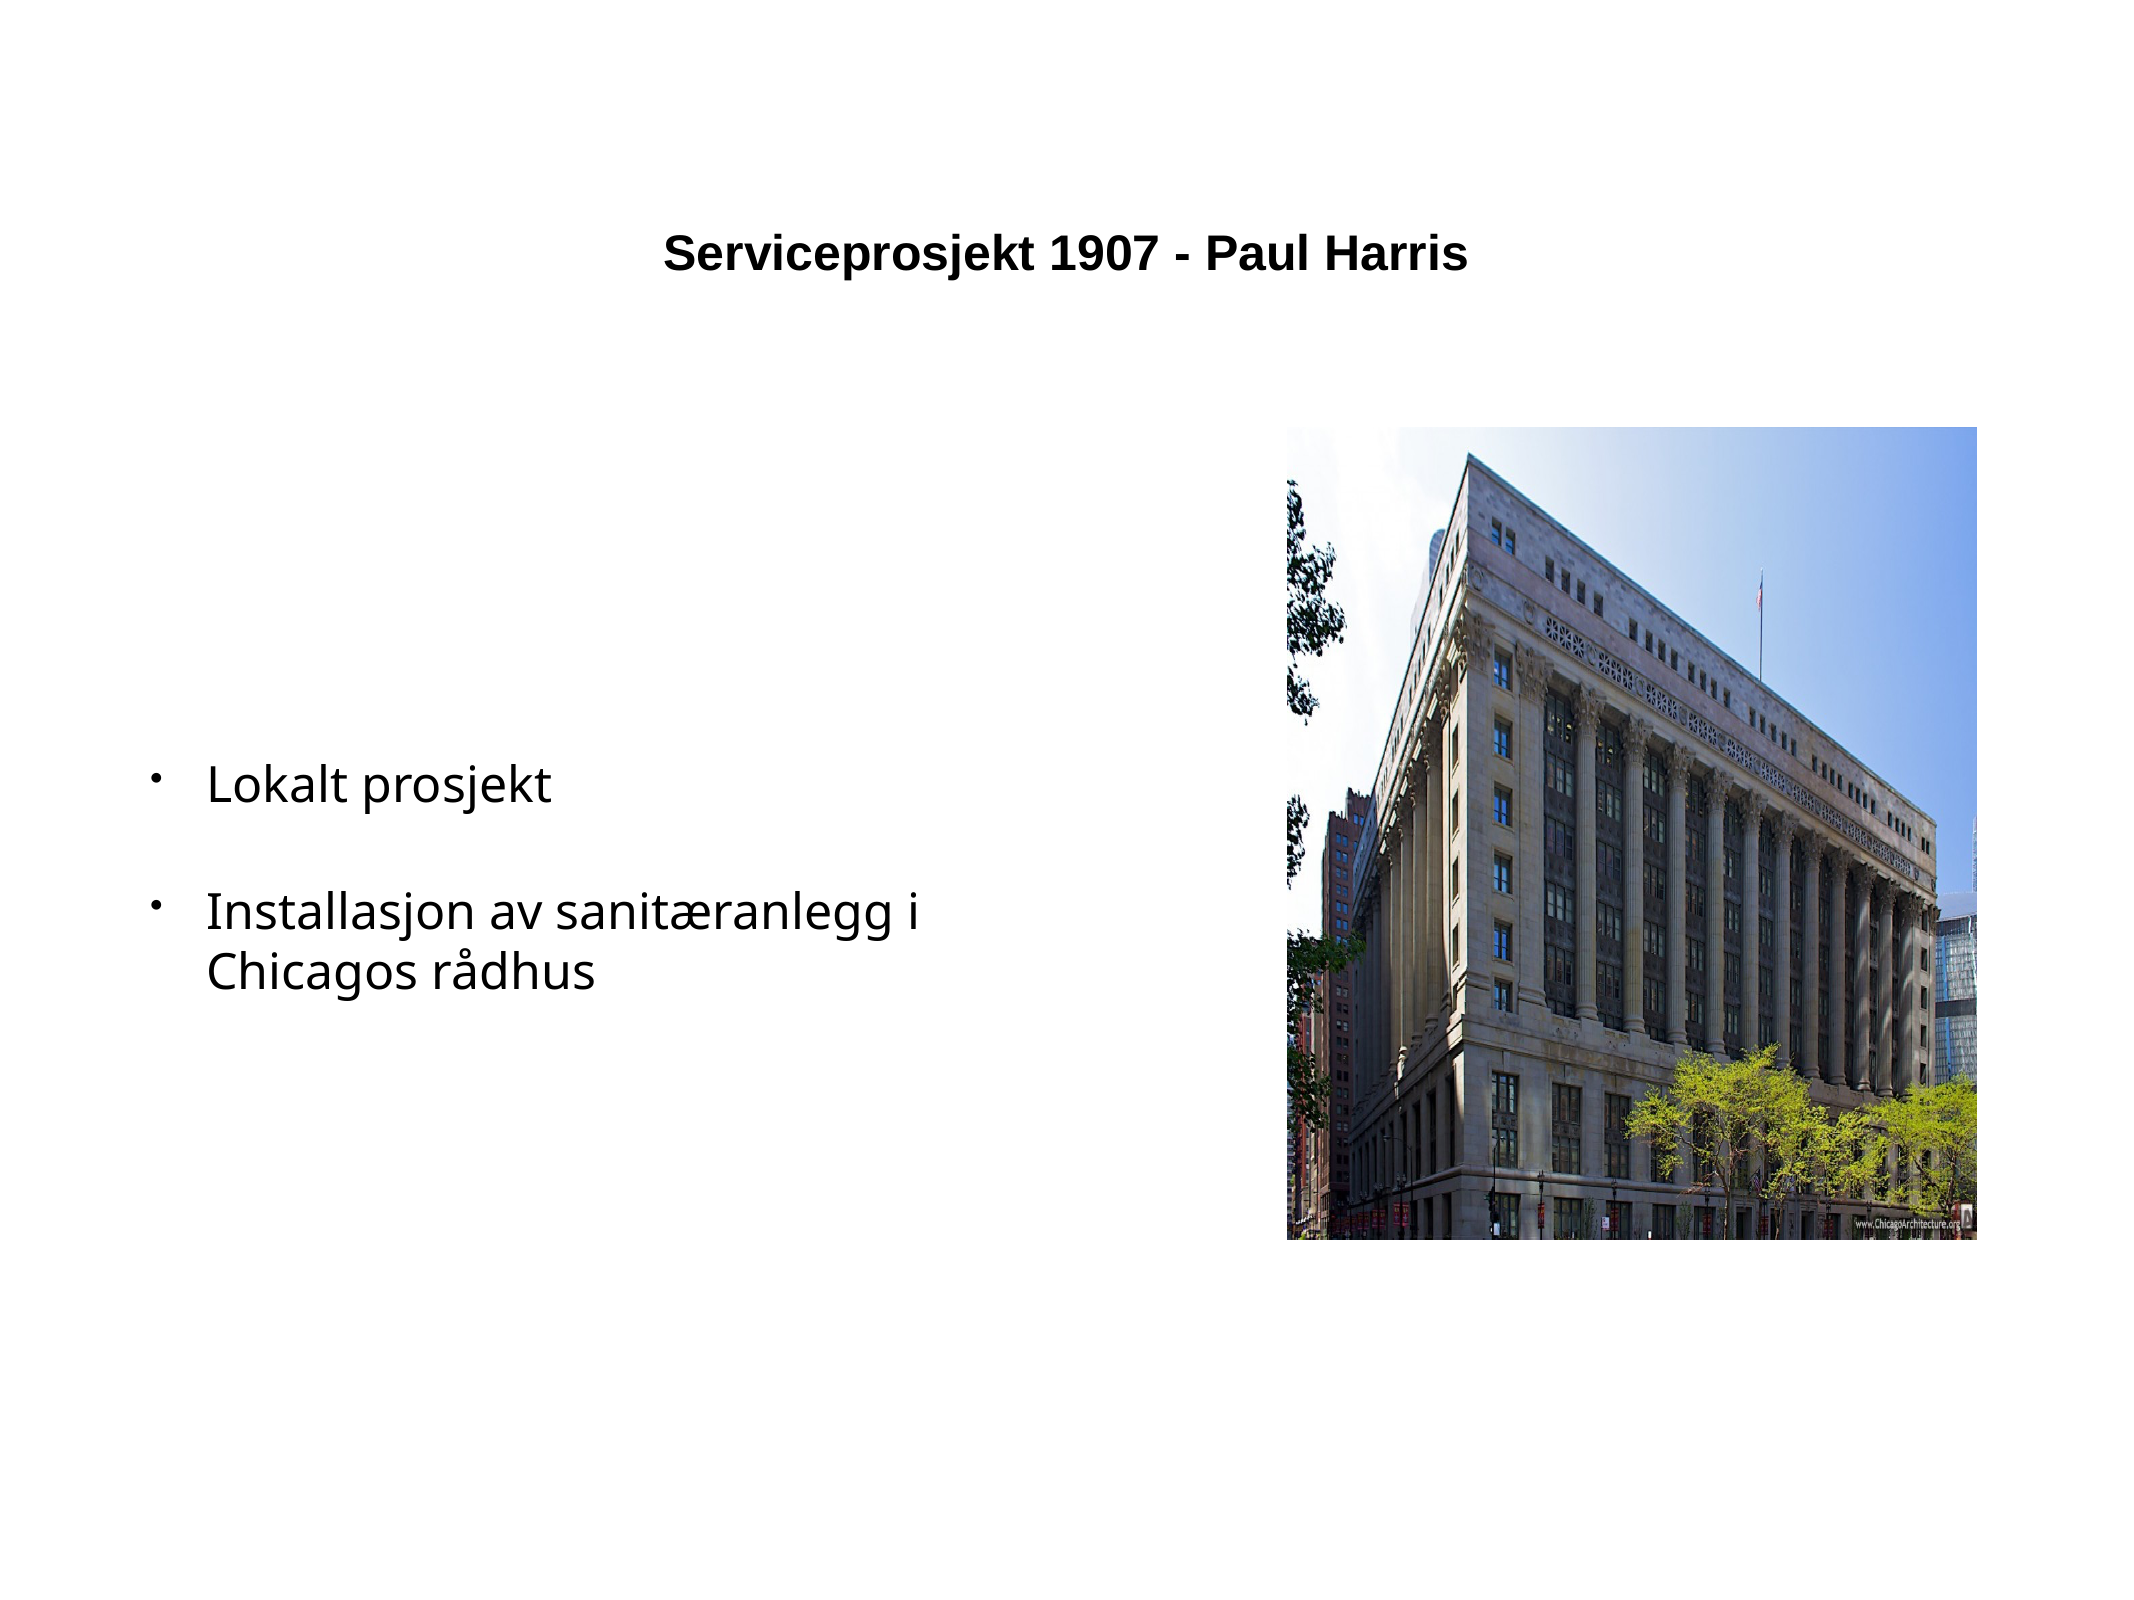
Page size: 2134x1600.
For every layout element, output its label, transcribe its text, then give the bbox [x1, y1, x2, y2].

picture [1287, 426, 1978, 1240]
list Lokalt prosjekt Installasjon av sanitæranlegg i Chicagos rådhus [141, 359, 1018, 1393]
title Serviceprosjekt 1907 - Paul Harris [155, 72, 1978, 428]
